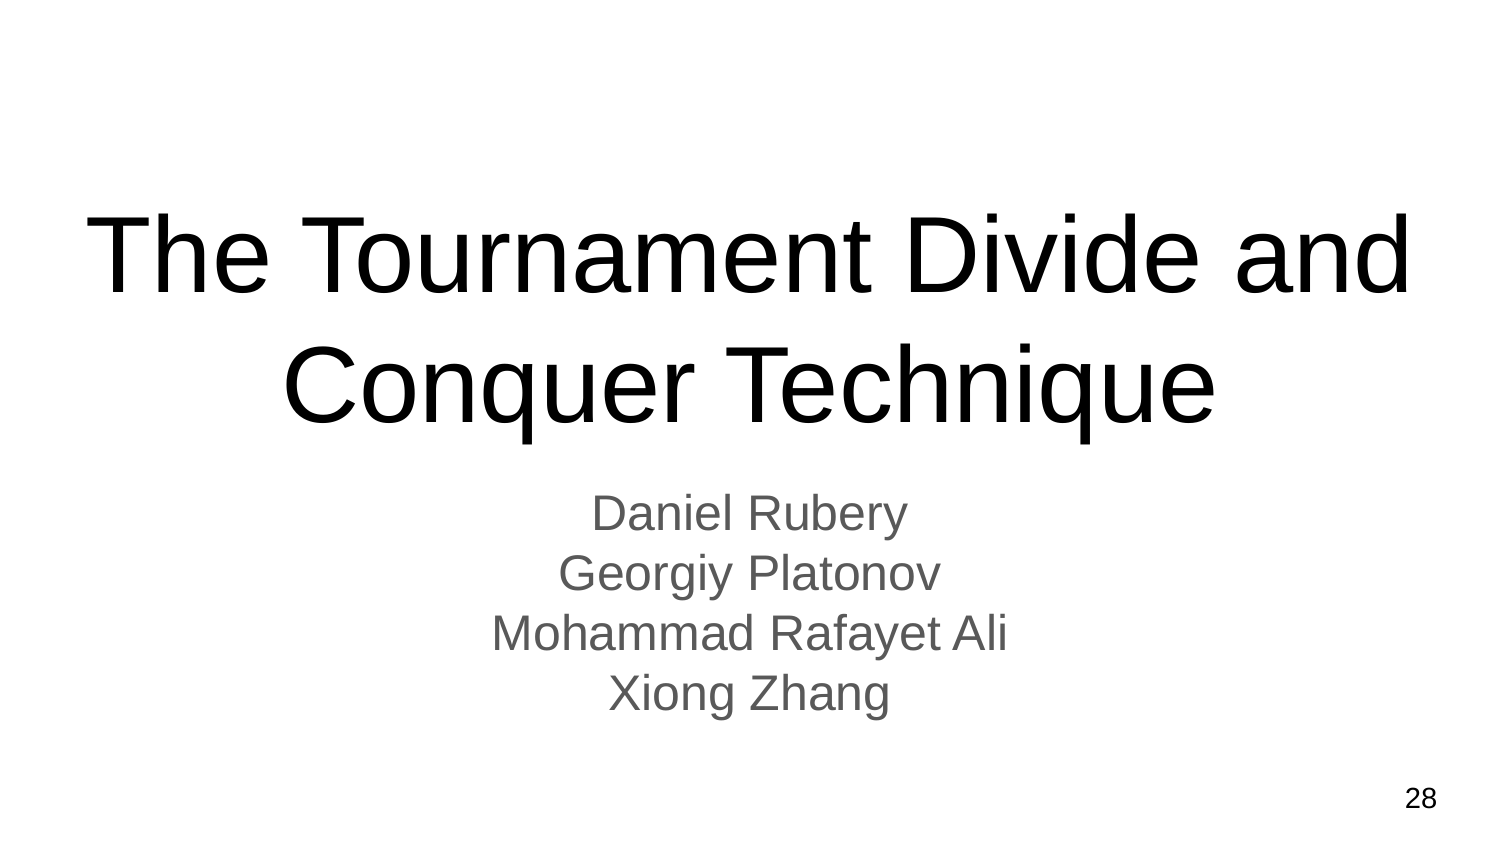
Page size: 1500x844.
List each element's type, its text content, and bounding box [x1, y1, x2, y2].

subtitle Daniel Rubery Georgiy Platonov Mohammad Rafayet Ali Xiong Zhang [51, 464, 1449, 595]
title The Tournament Divide and Conquer Technique [51, 122, 1449, 459]
slide_number ‹#› [1389, 764, 1480, 830]
